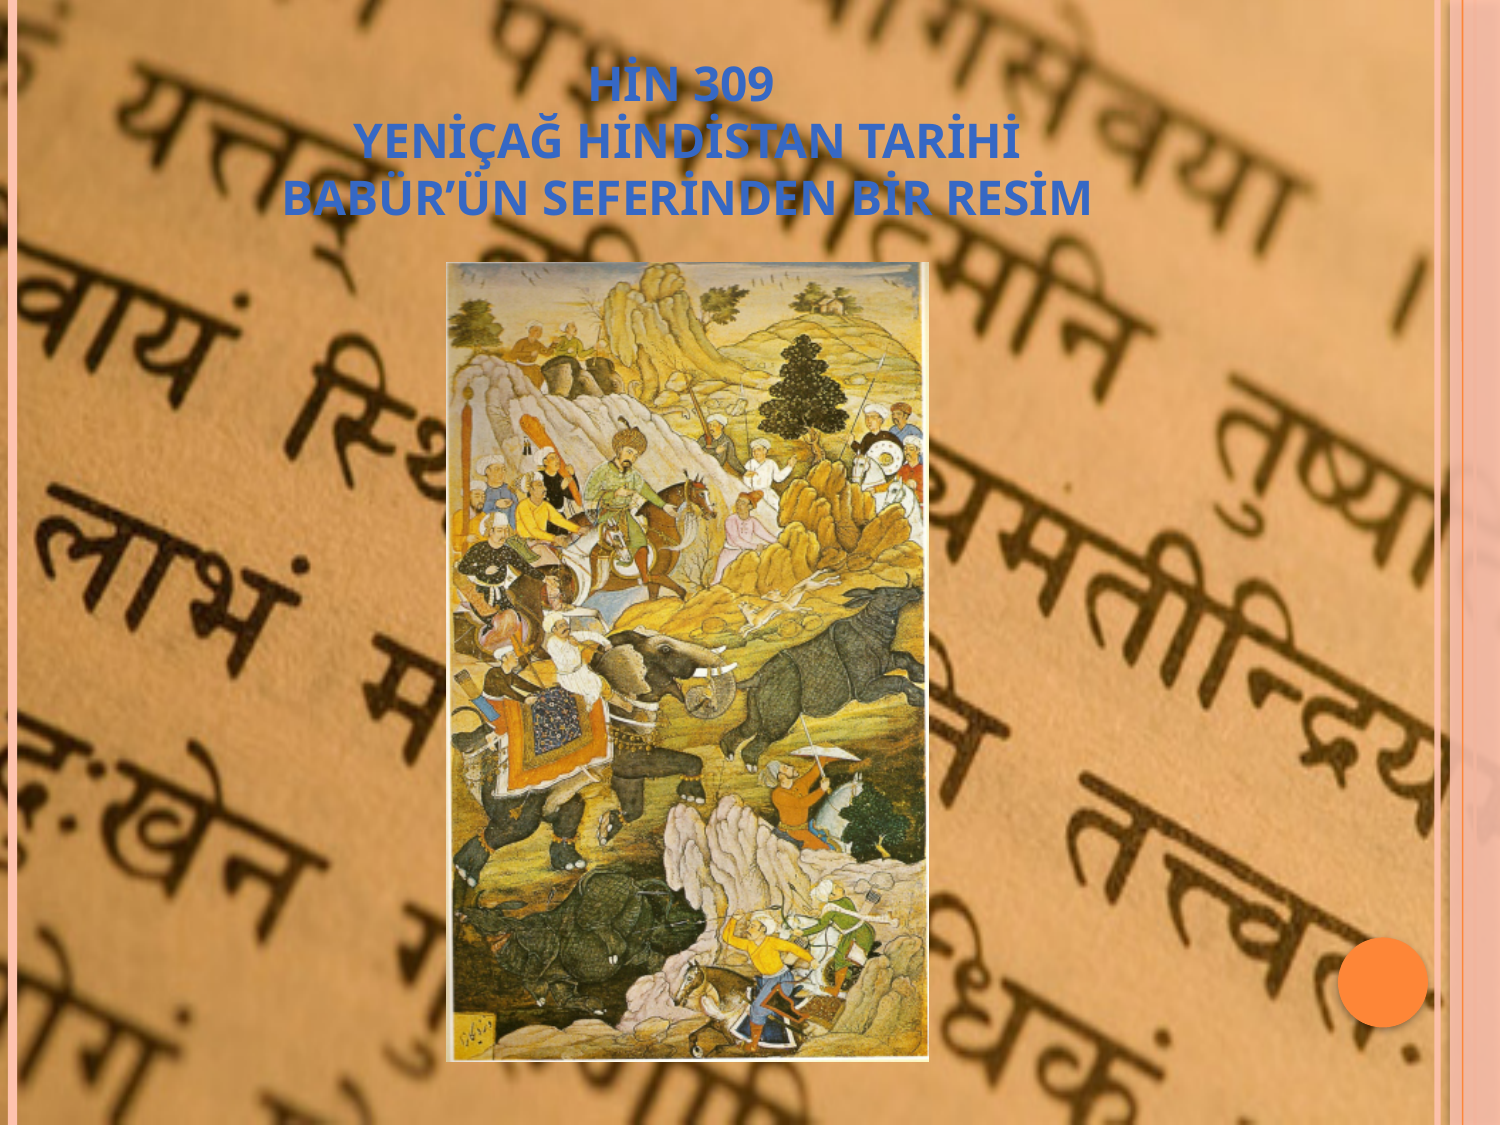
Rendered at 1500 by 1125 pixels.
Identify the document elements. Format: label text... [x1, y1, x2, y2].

picture [18, 0, 1434, 1125]
picture [1441, 0, 1449, 1125]
title HİN 309 YENİÇAĞ HİNDİSTAN TARİHİ Babür’ün seferinden bir resim [75, 45, 1300, 233]
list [445, 261, 930, 1063]
picture [0, 0, 7, 1125]
